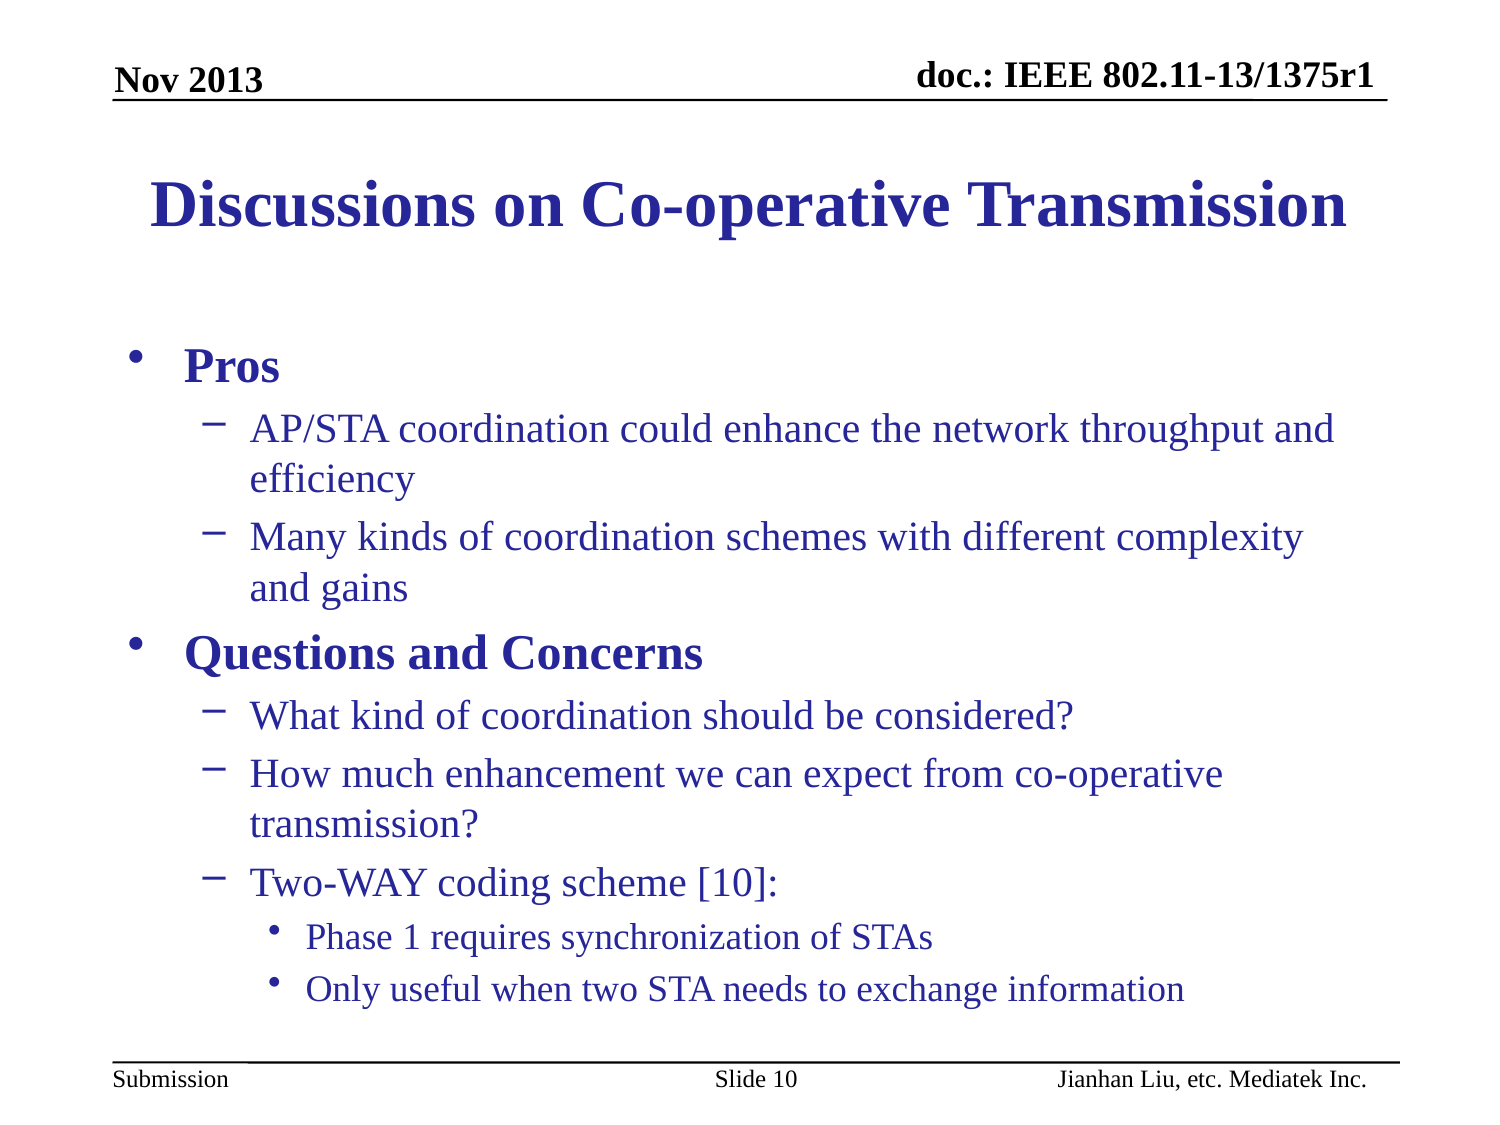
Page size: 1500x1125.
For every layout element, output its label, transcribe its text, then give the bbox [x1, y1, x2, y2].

slide_number Slide 10 [712, 1061, 800, 1093]
title Discussions on Co-operative Transmission [112, 112, 1388, 288]
footer Jianhan Liu, etc. Mediatek Inc. [1042, 1055, 1406, 1113]
list Pros AP/STA coordination could enhance the network throughput and efficiency Many kinds of coordination schemes with different complexity and gains Questions and Concerns What kind of coordination should be considered? How much enhancement we can expect from co-operative transmission? Two-WAY coding scheme [10]: Phase 1 requires synchronization of STAs Only useful when two STA needs to exchange information [112, 324, 1388, 1001]
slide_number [114, 54, 265, 101]
